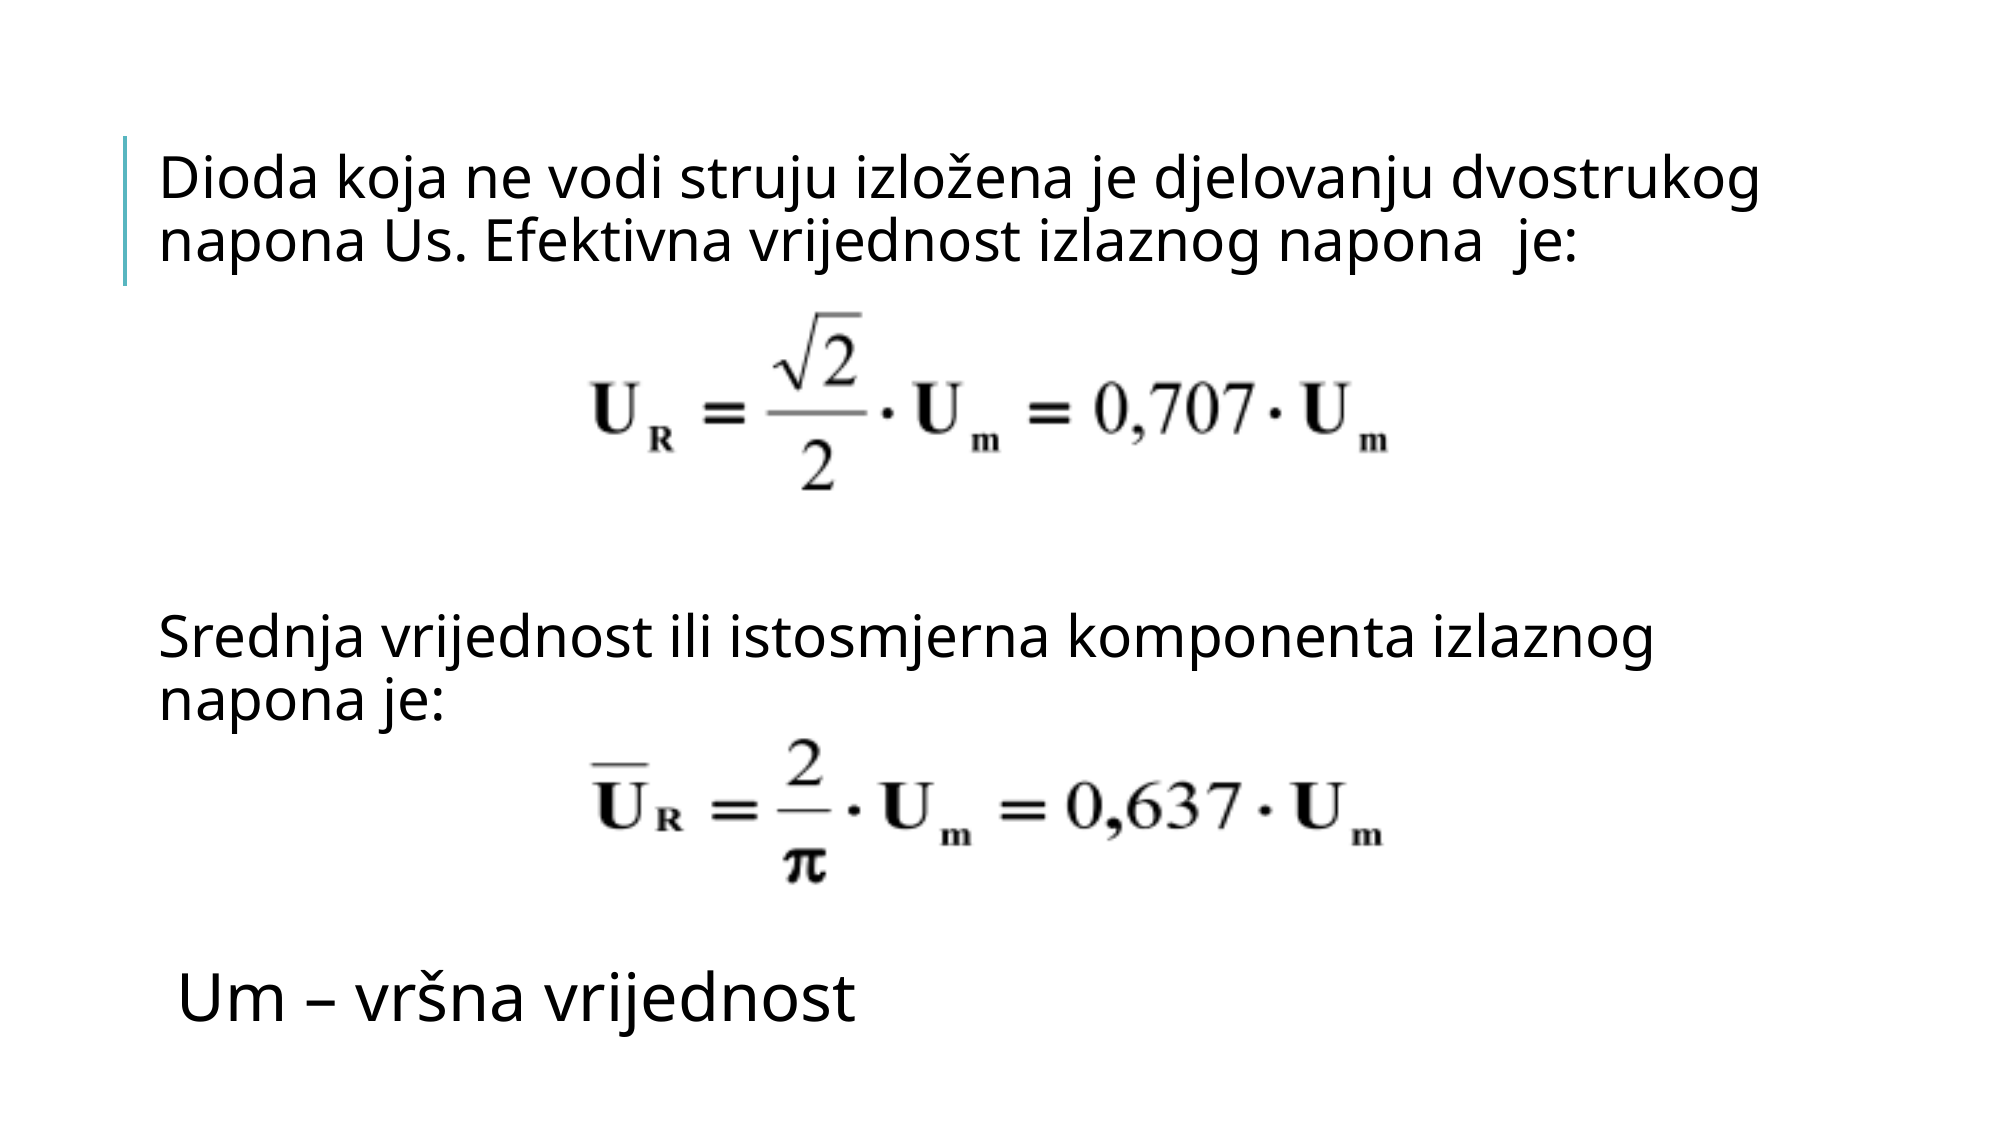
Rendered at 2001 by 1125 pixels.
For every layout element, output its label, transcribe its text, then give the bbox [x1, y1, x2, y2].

picture [559, 717, 1410, 908]
list Dioda koja ne vodi struju izložena je djelovanju dvostrukog napona Us. Efektivna vrijednost izlaznog napona je: Srednja vrijednost ili istosmjerna komponenta izlaznog napona je: Um – vršna vrijednost [151, 140, 1818, 1125]
picture [559, 294, 1410, 505]
